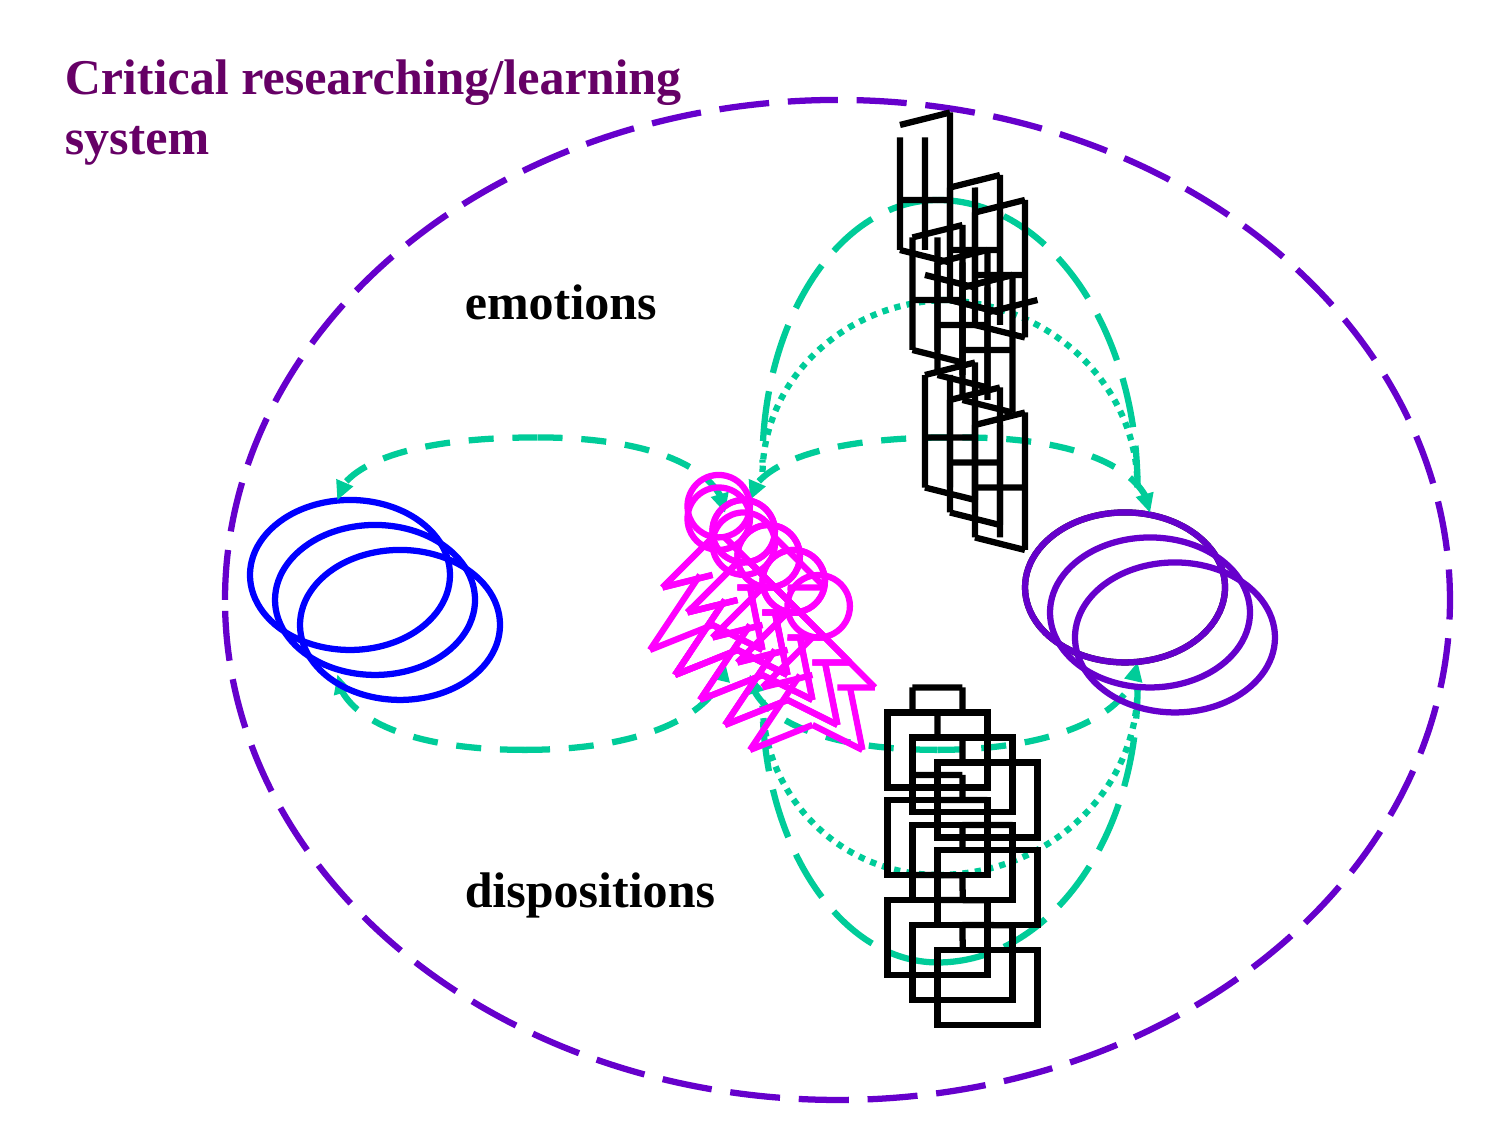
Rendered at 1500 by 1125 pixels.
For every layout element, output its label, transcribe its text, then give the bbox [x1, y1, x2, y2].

text_box dispositions [449, 849, 825, 925]
text_box [1001, 438, 1024, 487]
text_box [976, 463, 1000, 487]
text_box [976, 488, 1000, 513]
text_box [1001, 441, 1154, 513]
text_box Critical researching/learning system [50, 37, 838, 173]
text_box emotions [449, 262, 813, 338]
text_box [976, 437, 999, 462]
text_box [225, 99, 1450, 1100]
text_box [962, 438, 975, 462]
text_box [962, 463, 975, 513]
